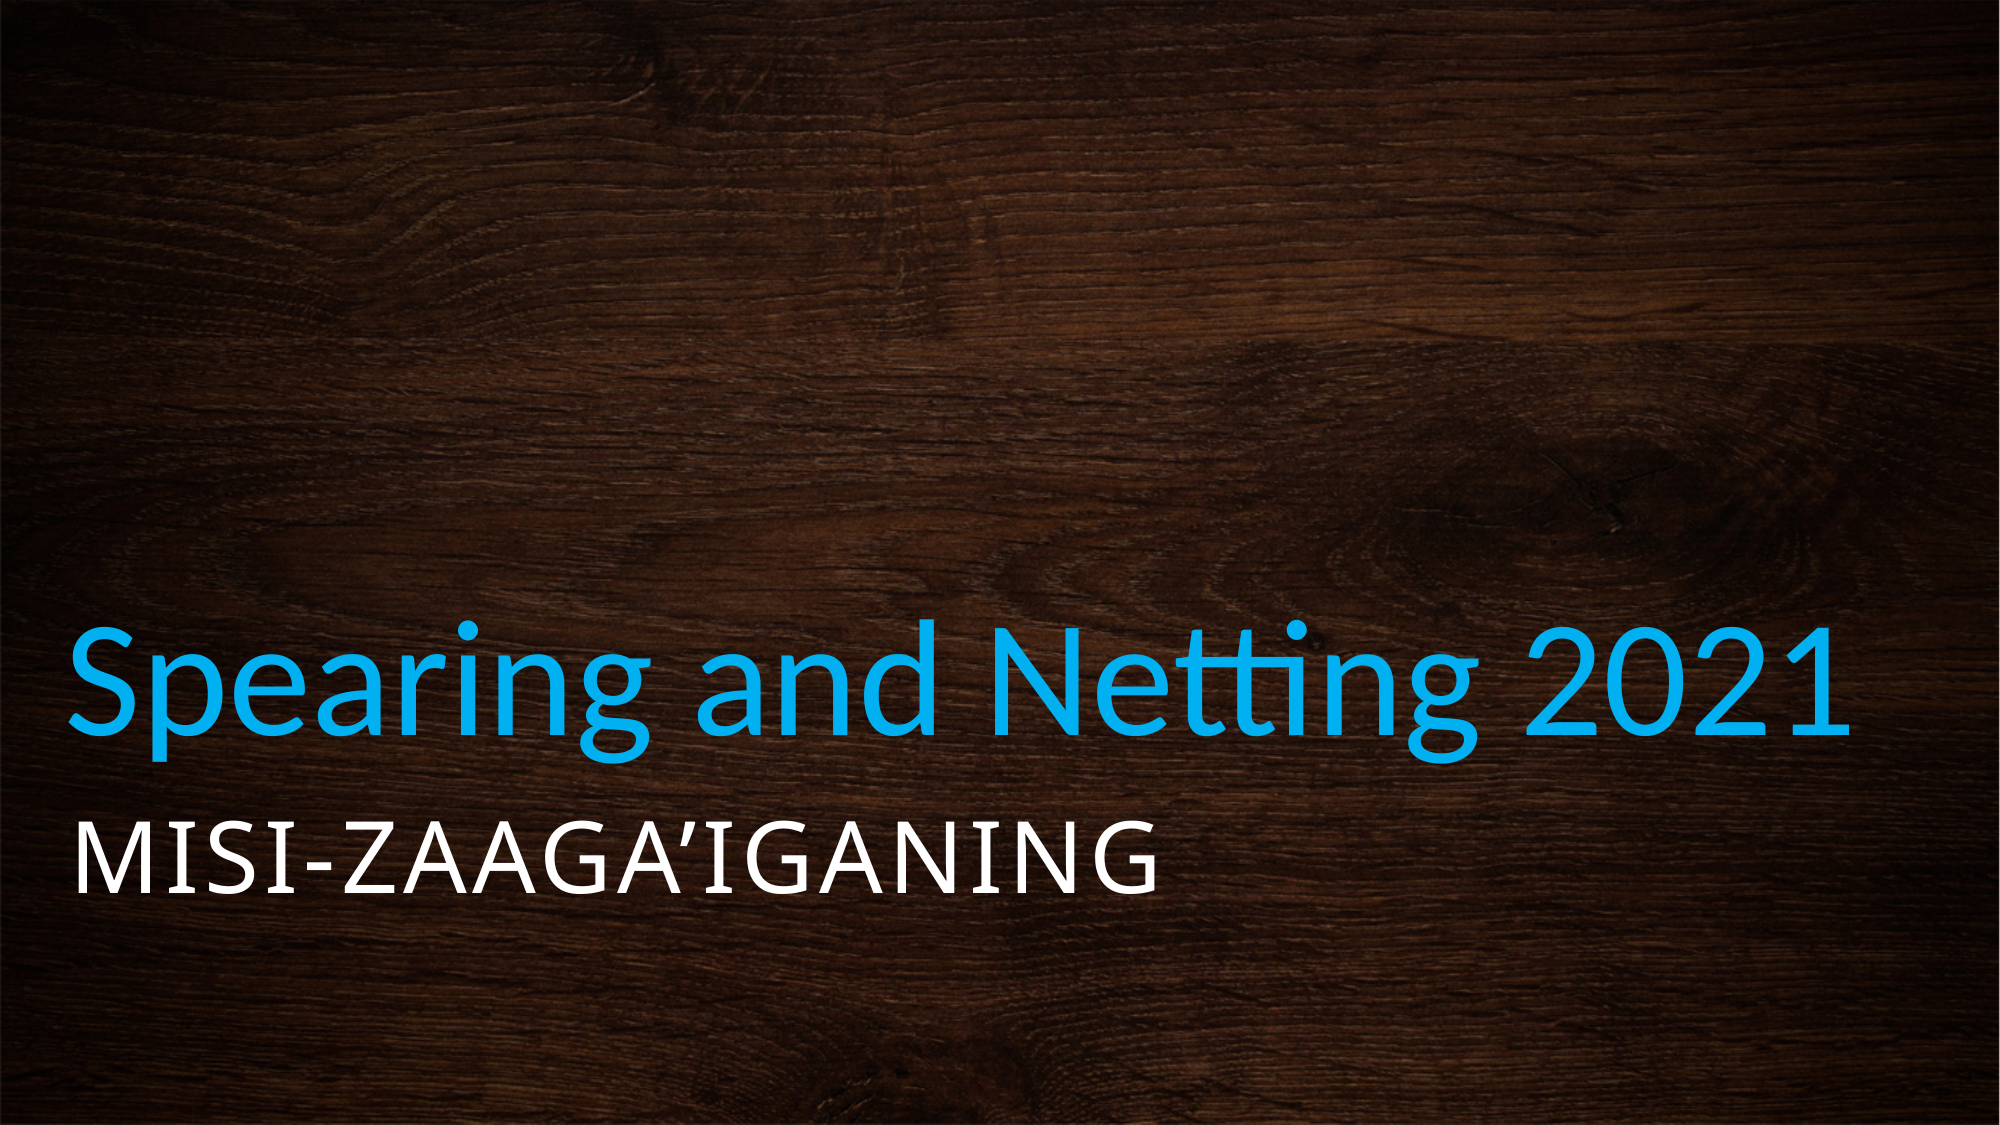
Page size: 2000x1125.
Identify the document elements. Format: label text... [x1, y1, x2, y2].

subtitle Misi-zaaga’iganing [54, 800, 1868, 963]
picture [0, 0, 2000, 1125]
title Spearing and Netting 2021 [49, 249, 1925, 775]
